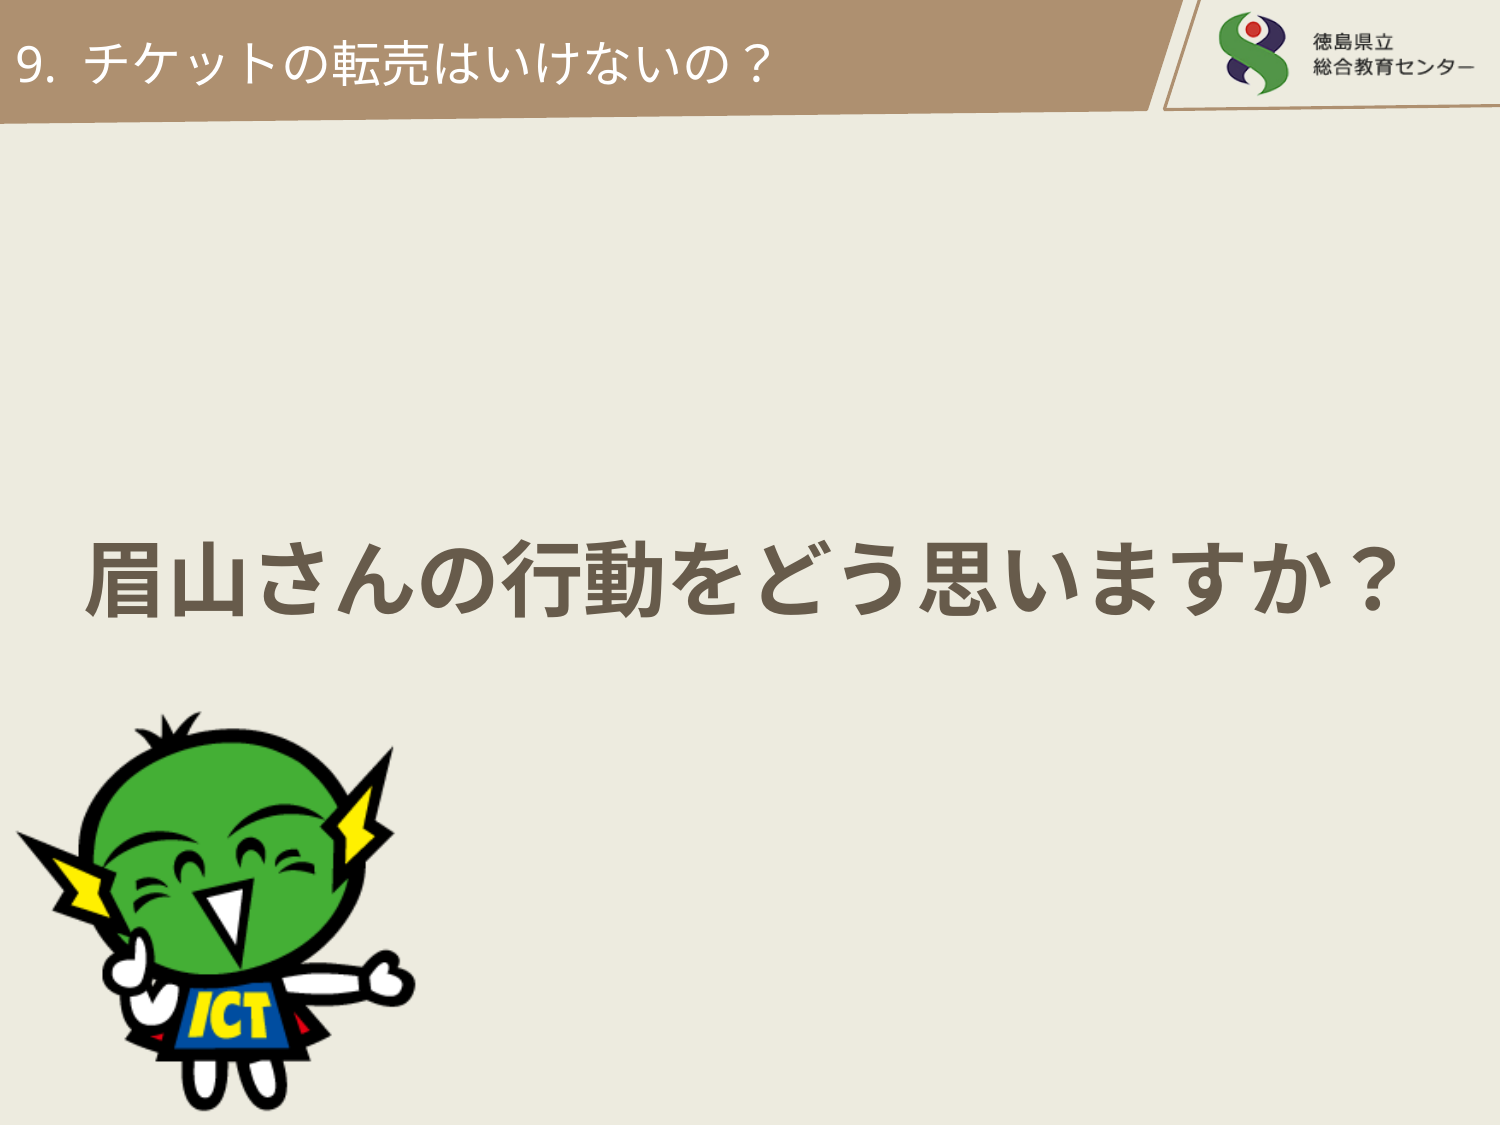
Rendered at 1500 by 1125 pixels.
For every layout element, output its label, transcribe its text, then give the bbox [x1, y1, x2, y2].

picture [2, 698, 431, 1125]
title 9. チケットの転売はいけないの？ [0, 0, 1294, 134]
picture [1294, 11, 1475, 97]
text_box 眉山さんの行動をどう思いますか？ [0, 519, 1500, 635]
